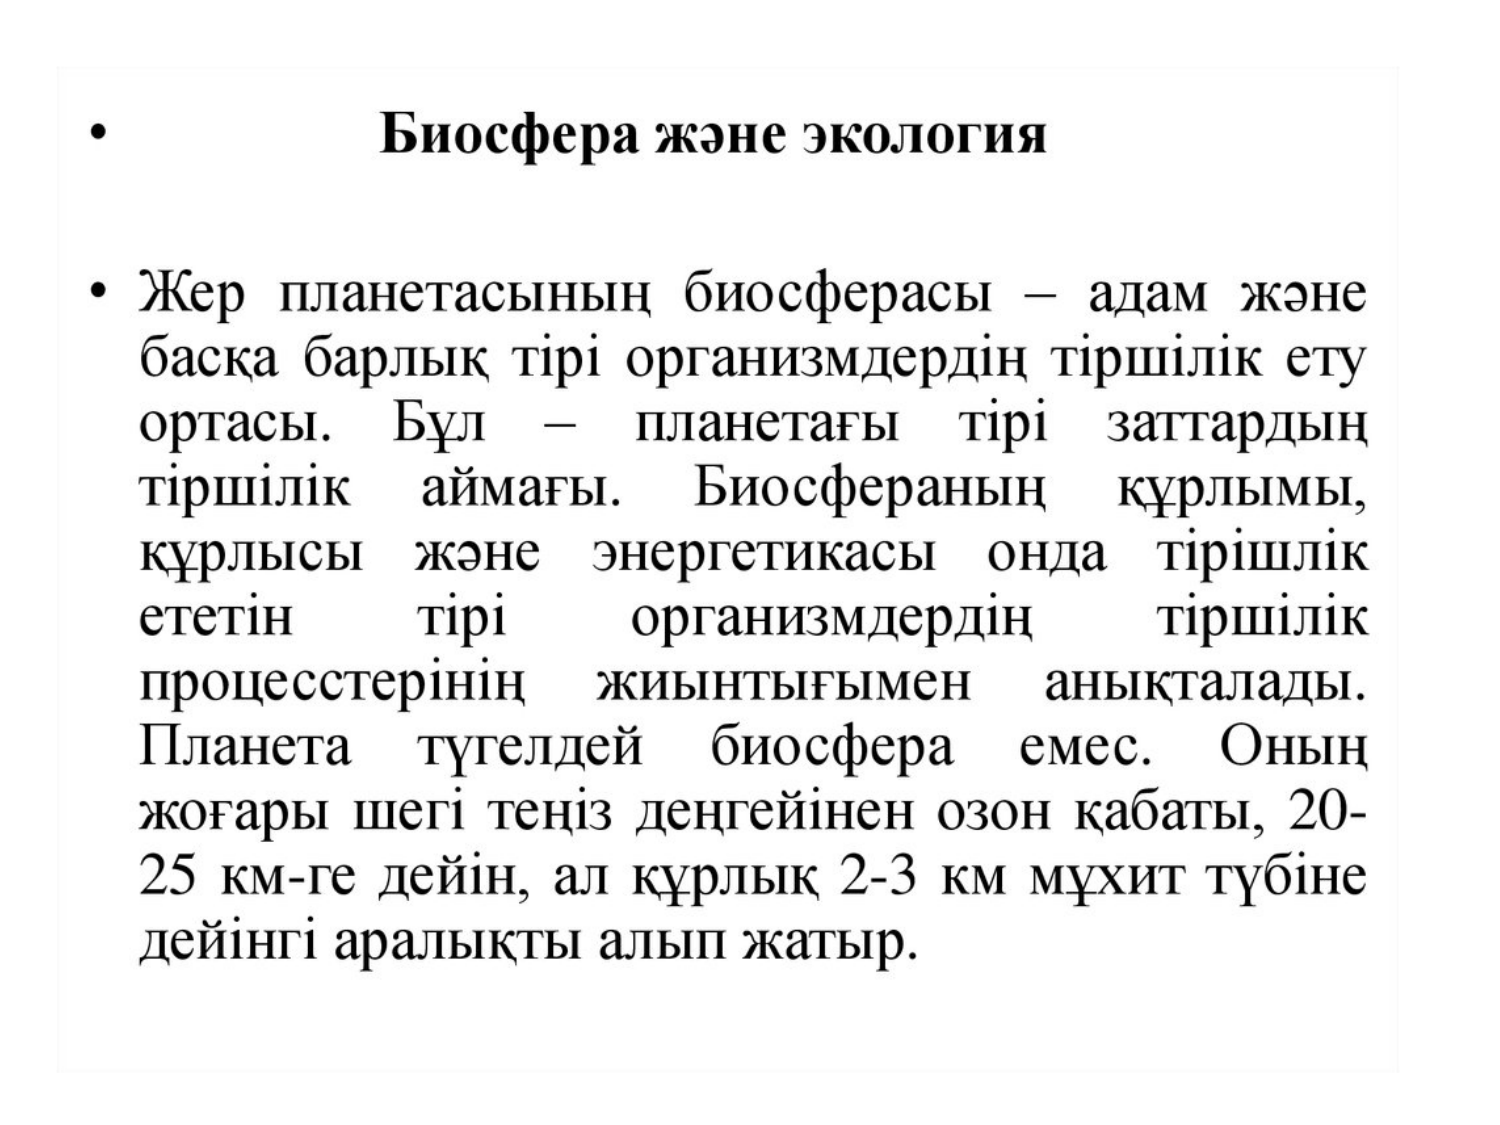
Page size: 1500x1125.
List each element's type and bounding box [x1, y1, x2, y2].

picture [56, 66, 1400, 1073]
